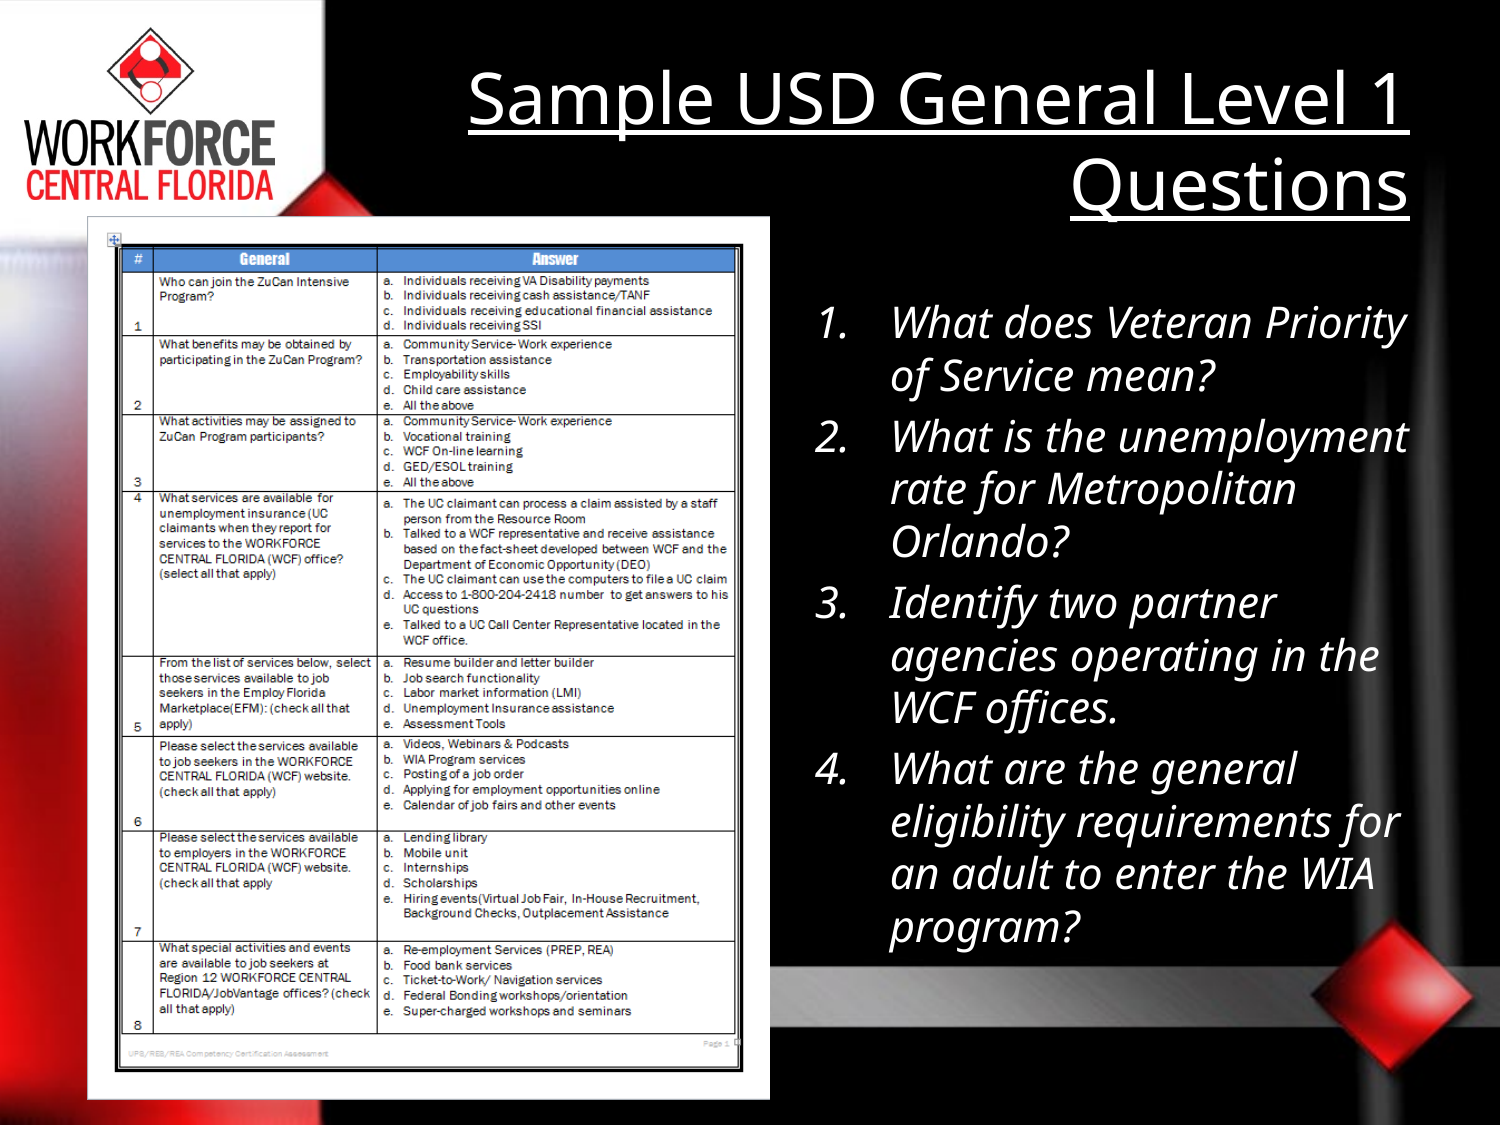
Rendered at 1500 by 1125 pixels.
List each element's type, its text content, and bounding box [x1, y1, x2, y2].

title Sample USD General Level 1 Questions [324, 45, 1425, 233]
picture [0, 0, 1500, 1125]
list What does Veteran Priority of Service mean? What is the unemployment rate for Metropolitan Orlando? Identify two partner agencies operating in the WCF offices. What are the general eligibility requirements for an adult to enter the WIA program? [774, 287, 1425, 1030]
